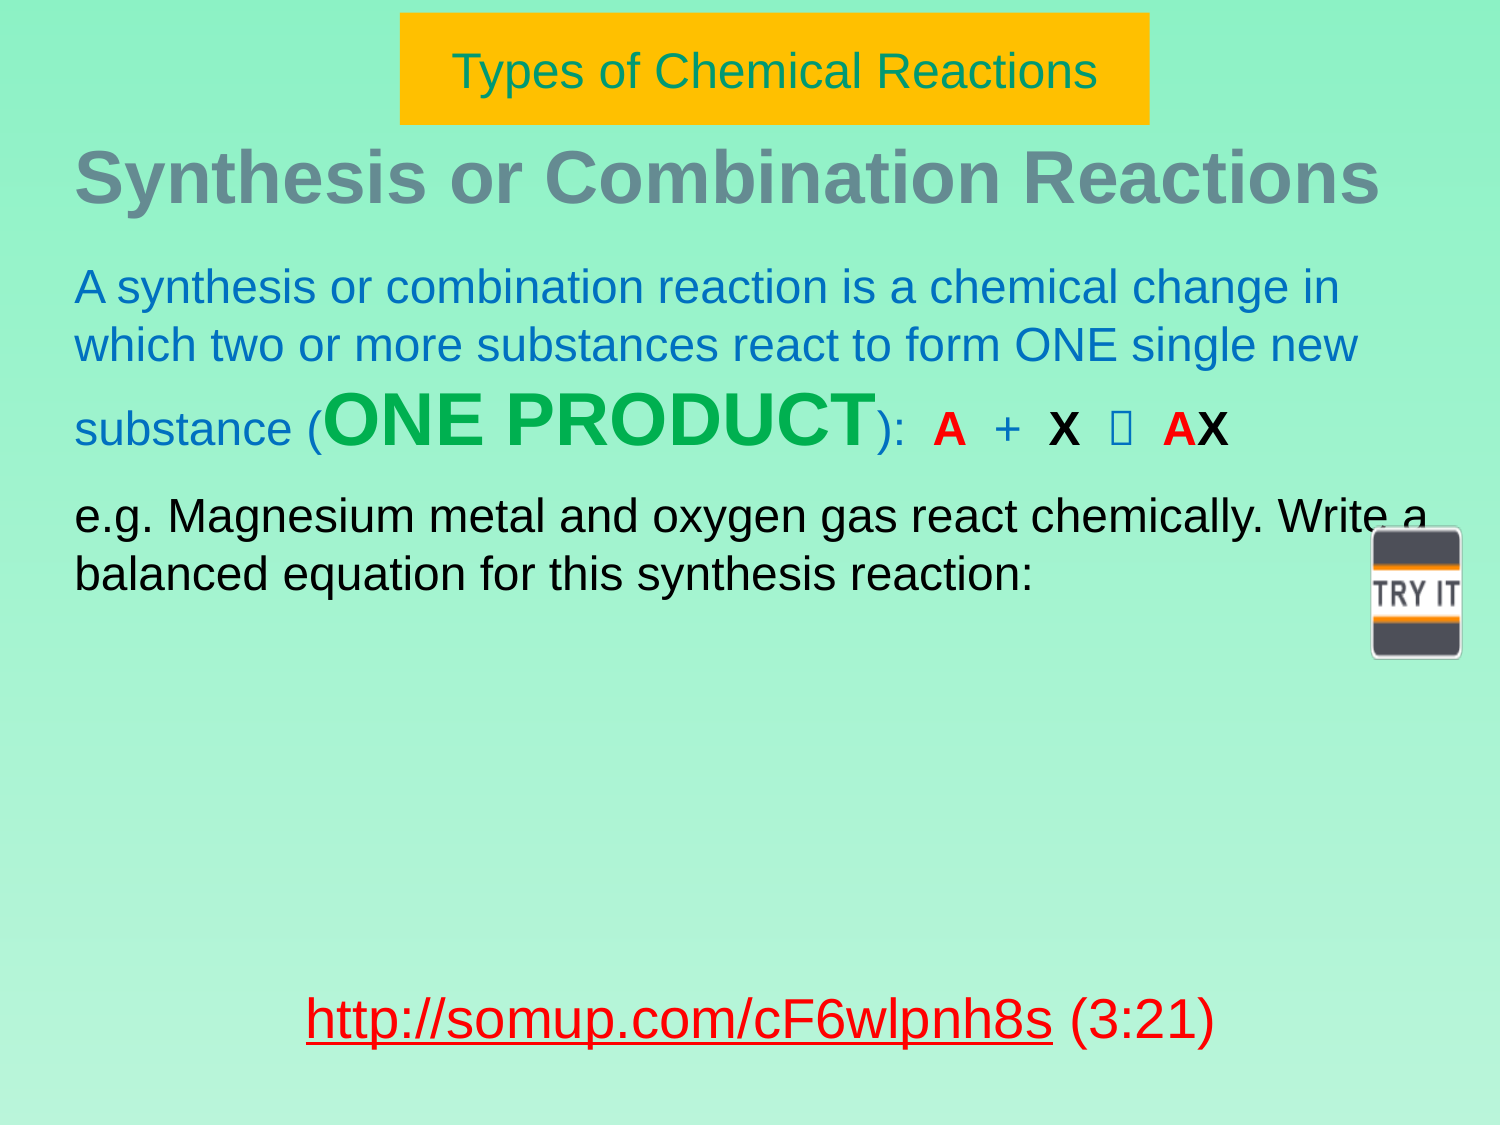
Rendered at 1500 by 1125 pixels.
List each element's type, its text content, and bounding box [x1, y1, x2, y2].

text_box Types of Chemical Reactions [399, 12, 1150, 125]
text_box http://somup.com/cF6wlpnh8s (3:21) [49, 975, 1472, 1058]
text_box Synthesis or Combination Reactions A synthesis or combination reaction is a chemical change in which two or more substances react to form ONE single new substance (ONE PRODUCT): A + X  AX e.g. Magnesium metal and oxygen gas react chemically. Write a balanced equation for this synthesis reaction: [59, 120, 1460, 607]
picture [1369, 524, 1464, 662]
